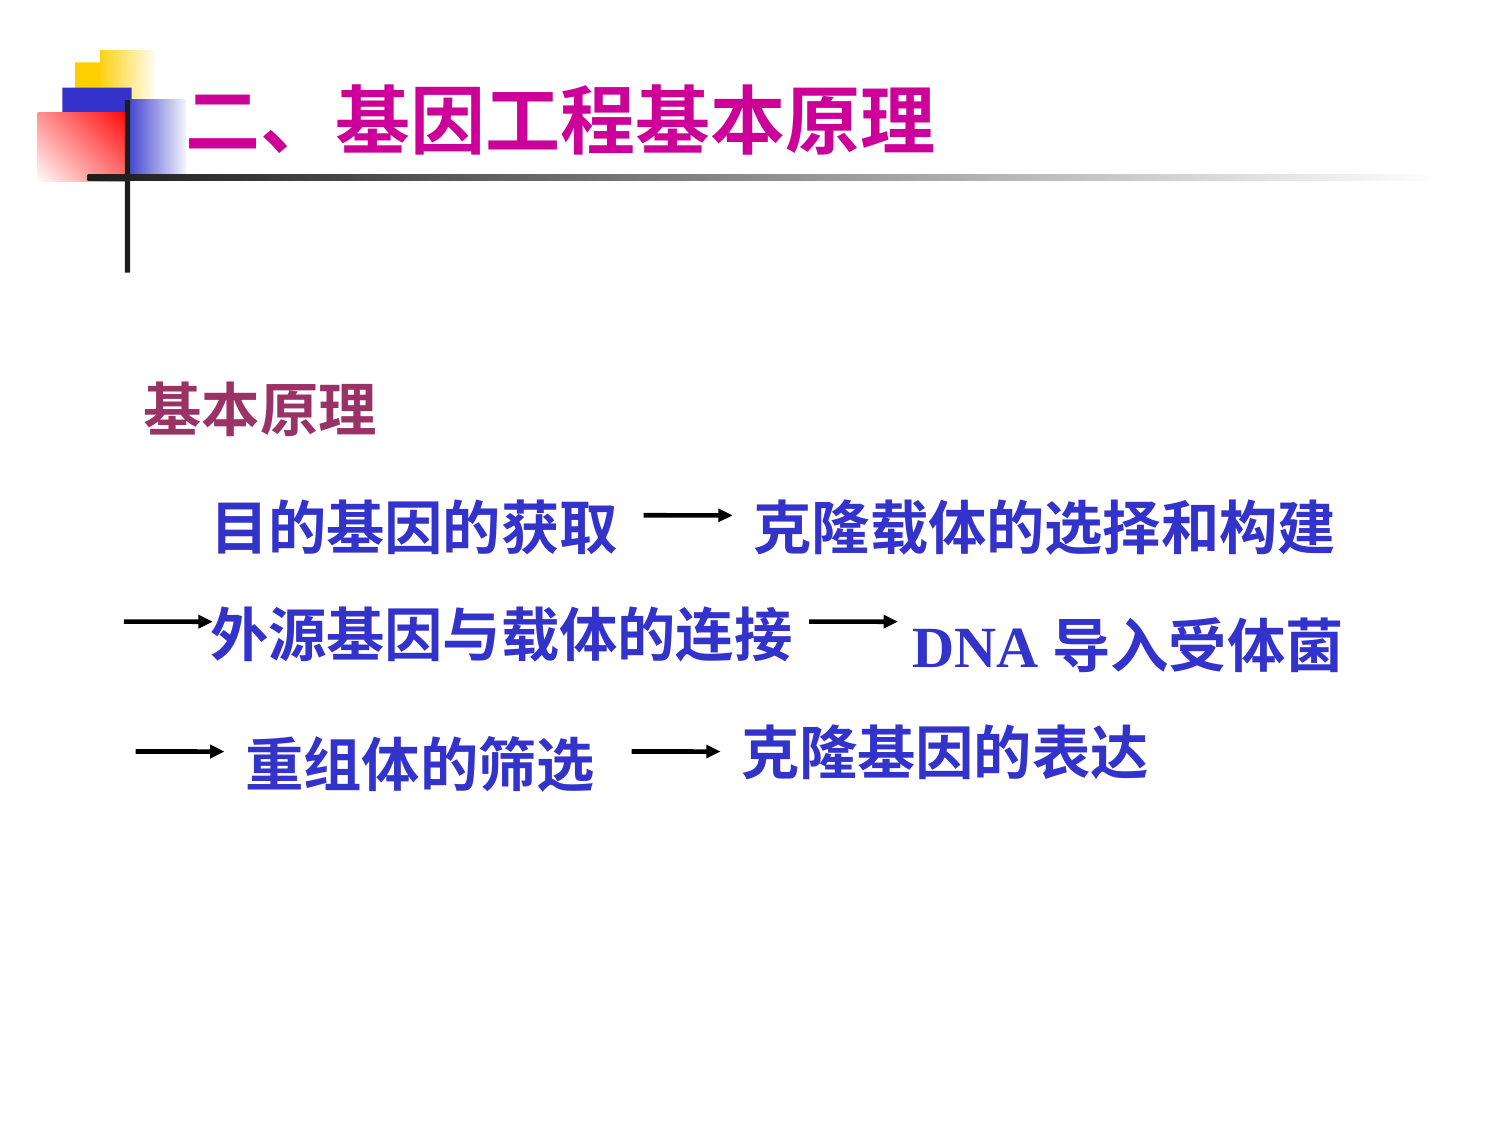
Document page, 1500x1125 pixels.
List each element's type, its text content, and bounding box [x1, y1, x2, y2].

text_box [100, 337, 1353, 808]
text_box 二、基因工程基本原理 [171, 66, 1317, 172]
